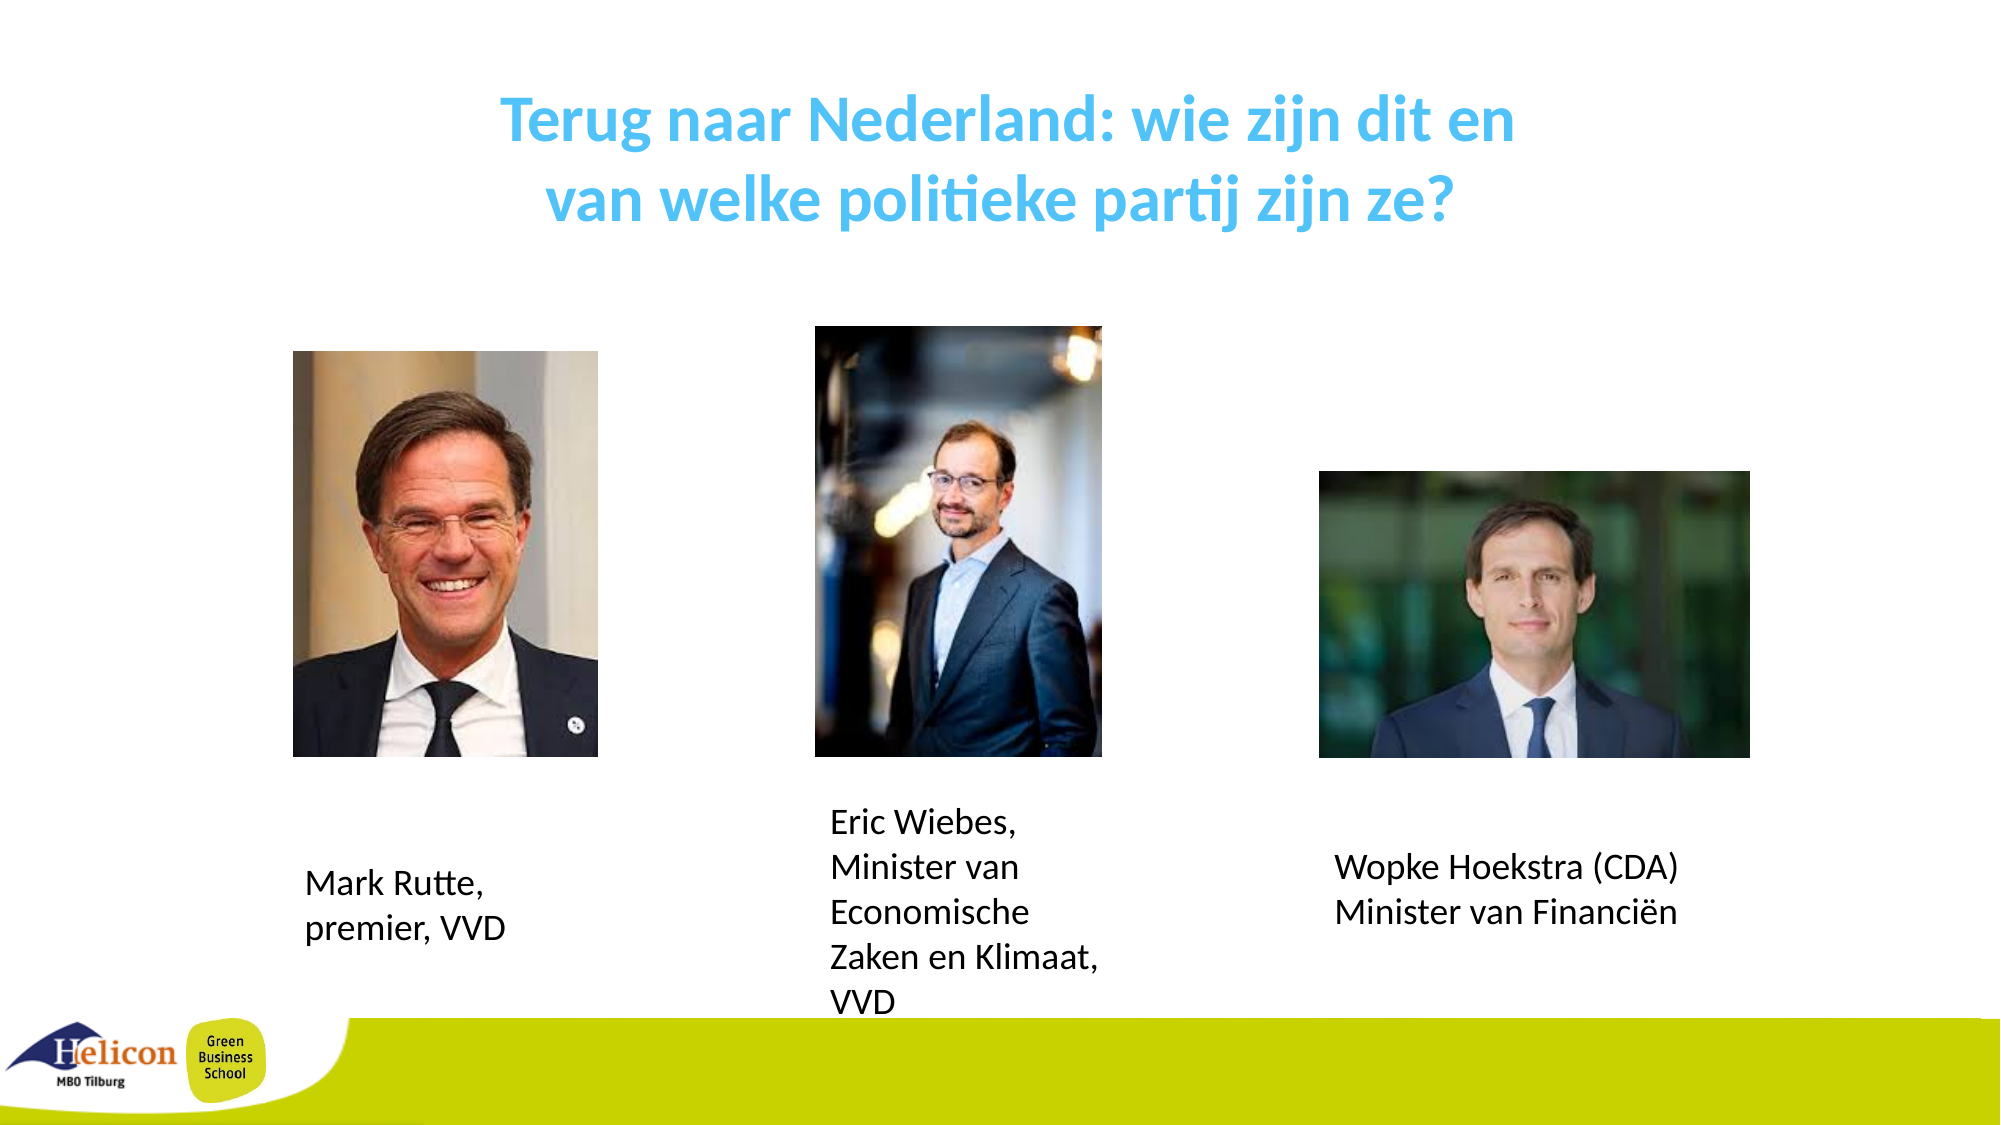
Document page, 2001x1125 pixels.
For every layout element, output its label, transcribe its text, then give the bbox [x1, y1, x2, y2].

picture [1319, 471, 1750, 758]
picture [0, 1017, 424, 1125]
picture [293, 351, 598, 757]
picture [815, 326, 1102, 757]
text_box Terug naar Nederland: wie zijn dit en van welke politieke partij zijn ze? [165, 67, 1868, 242]
text_box Mark Rutte, premier, VVD [289, 851, 610, 956]
text_box Wopke Hoekstra (CDA) Minister van Financiën [1319, 834, 1730, 939]
text_box Eric Wiebes, Minister van Economische Zaken en Klimaat, VVD [815, 790, 1136, 1030]
